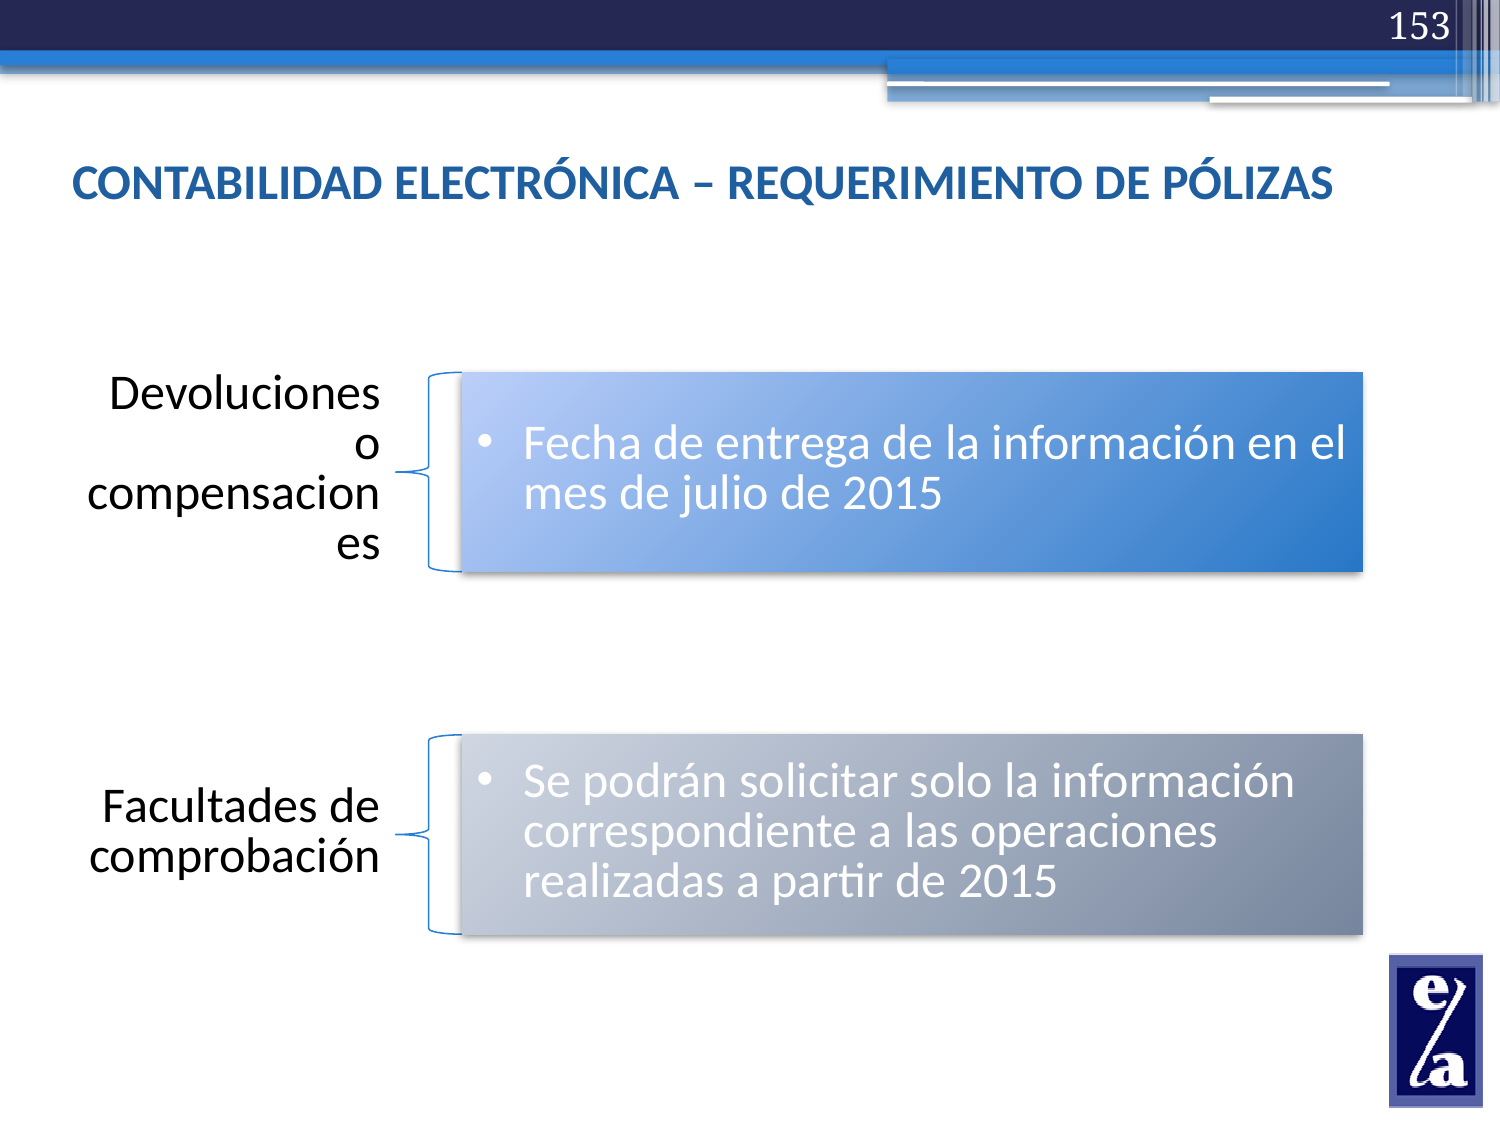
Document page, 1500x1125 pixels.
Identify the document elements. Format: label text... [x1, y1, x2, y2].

picture [1387, 952, 1483, 1110]
slide_number 153 [1341, 0, 1466, 61]
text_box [64, 290, 1390, 1017]
text_box CONTABILIDAD ELECTRÓNICA – REQUERIMIENTO DE PÓLIZAS [58, 125, 1435, 324]
